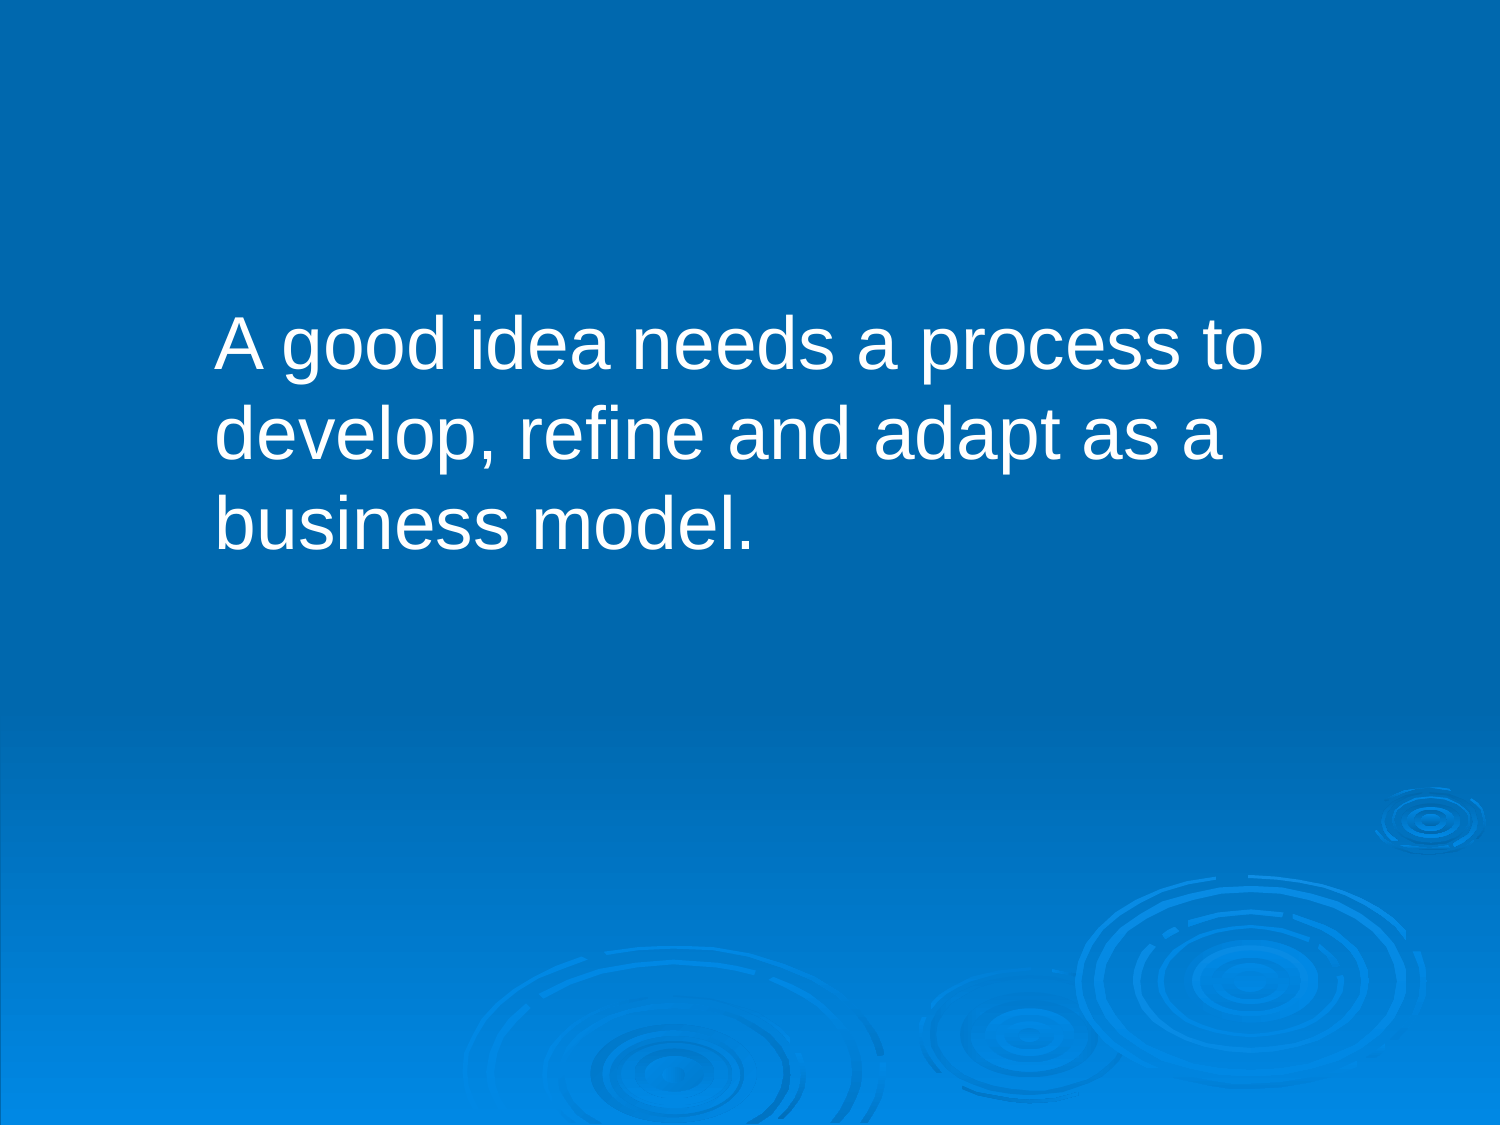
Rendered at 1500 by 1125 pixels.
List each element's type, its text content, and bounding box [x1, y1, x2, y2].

text_box A good idea needs a process to develop, refine and adapt as a business model. [200, 287, 1350, 573]
